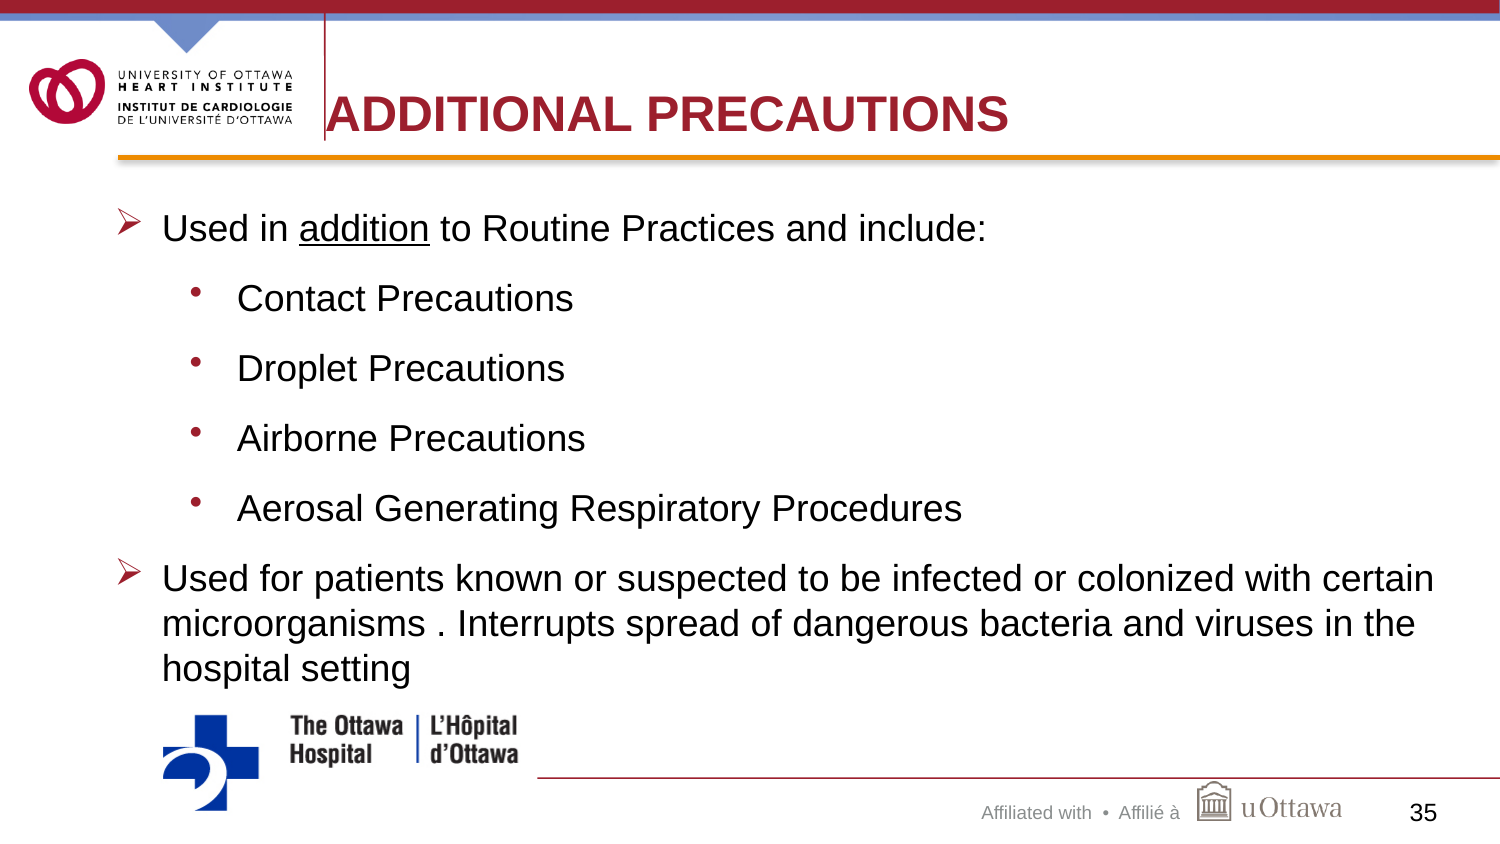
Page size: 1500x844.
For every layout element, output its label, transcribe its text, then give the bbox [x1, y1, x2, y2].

slide_number 35 [1124, 796, 1438, 826]
picture [0, 14, 1500, 844]
picture [326, 14, 1500, 59]
text_box Used in addition to Routine Practices and include: Contact Precautions Droplet Precautions Airborne Precautions Aerosal Generating Respiratory Procedures Used for patients known or suspected to be infected or colonized with certain microorganisms . Interrupts spread of dangerous bacteria and viruses in the hospital setting [99, 196, 1450, 569]
title Additional Precautions [324, 59, 1500, 148]
